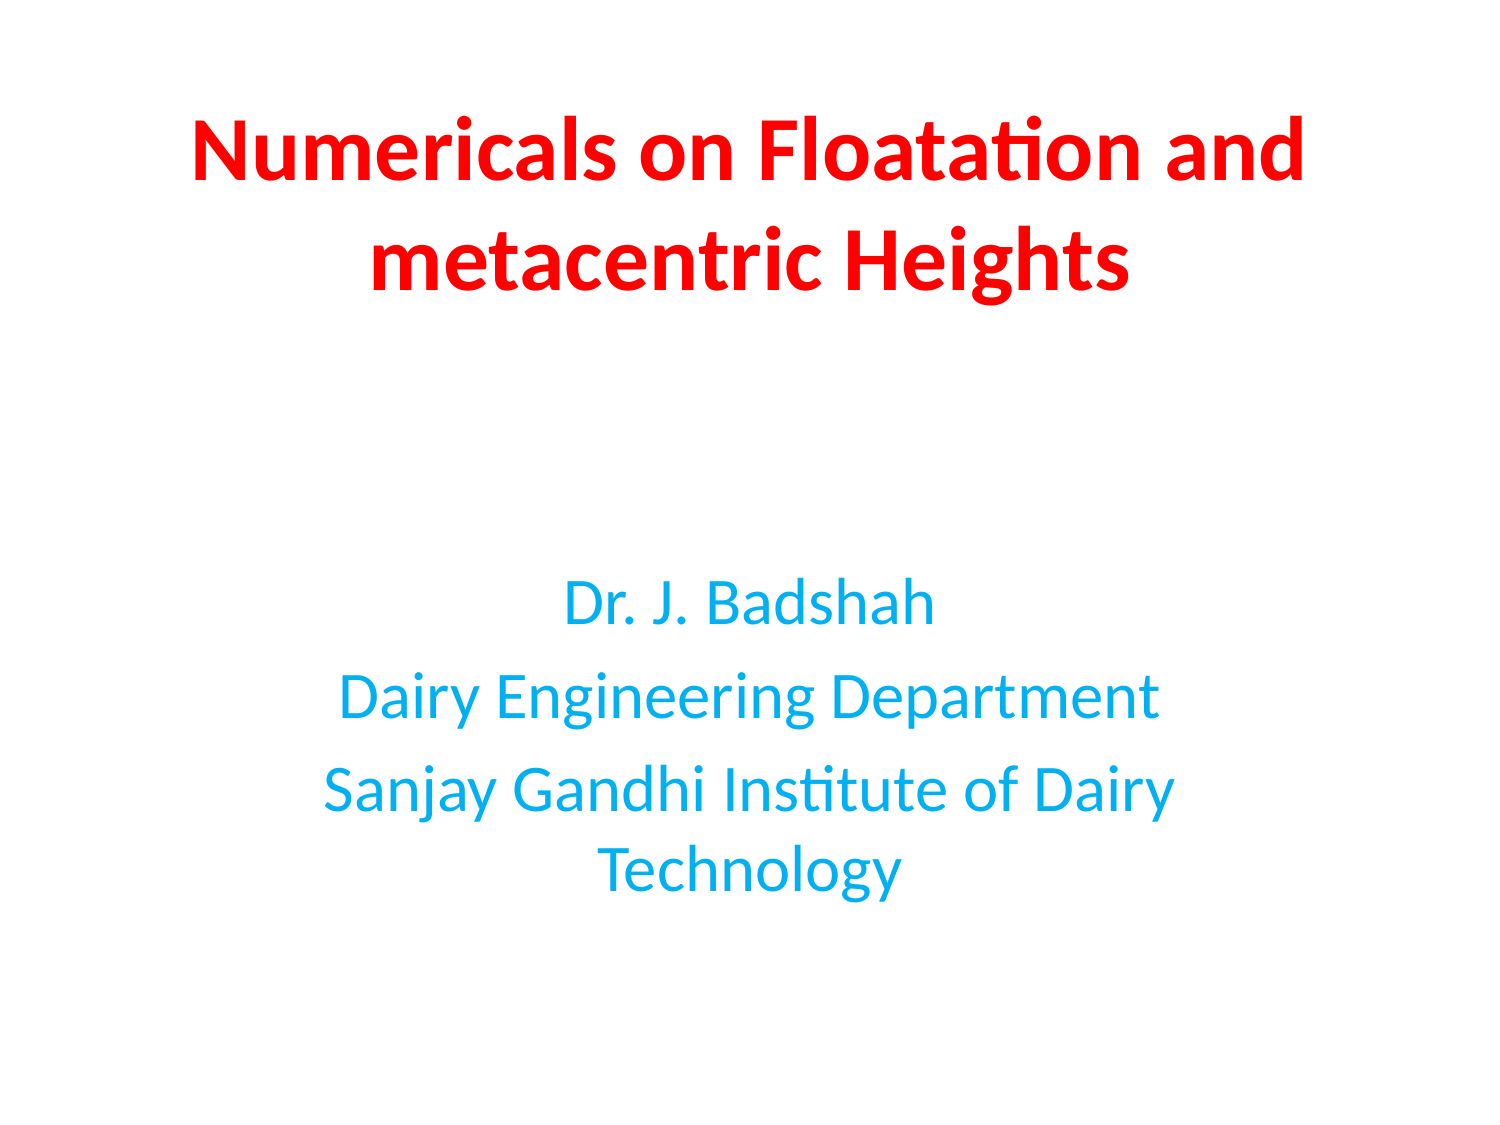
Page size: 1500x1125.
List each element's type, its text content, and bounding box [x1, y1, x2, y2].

title Numericals on Floatation and metacentric Heights [112, 58, 1388, 340]
subtitle Dr. J. Badshah Dairy Engineering Department Sanjay Gandhi Institute of Dairy Technology [225, 550, 1275, 925]
